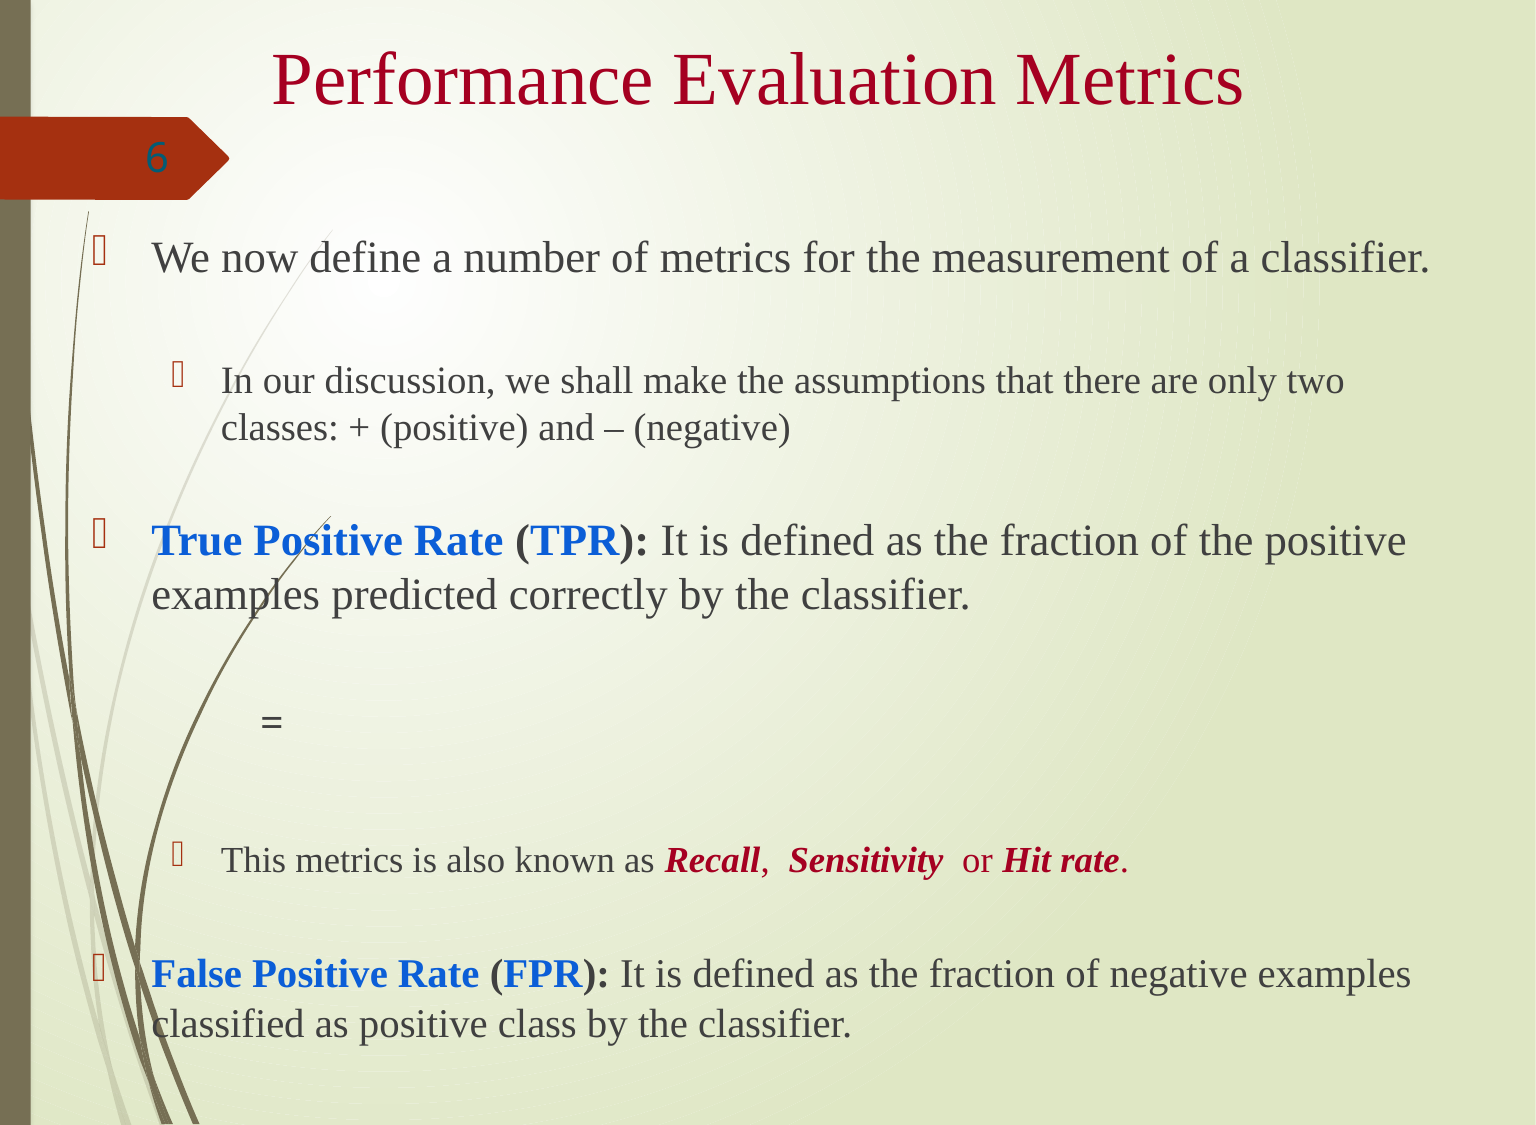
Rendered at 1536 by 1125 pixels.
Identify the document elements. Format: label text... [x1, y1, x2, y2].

slide_number 6 [85, 129, 185, 190]
title Performance Evaluation Metrics [76, 22, 1459, 135]
